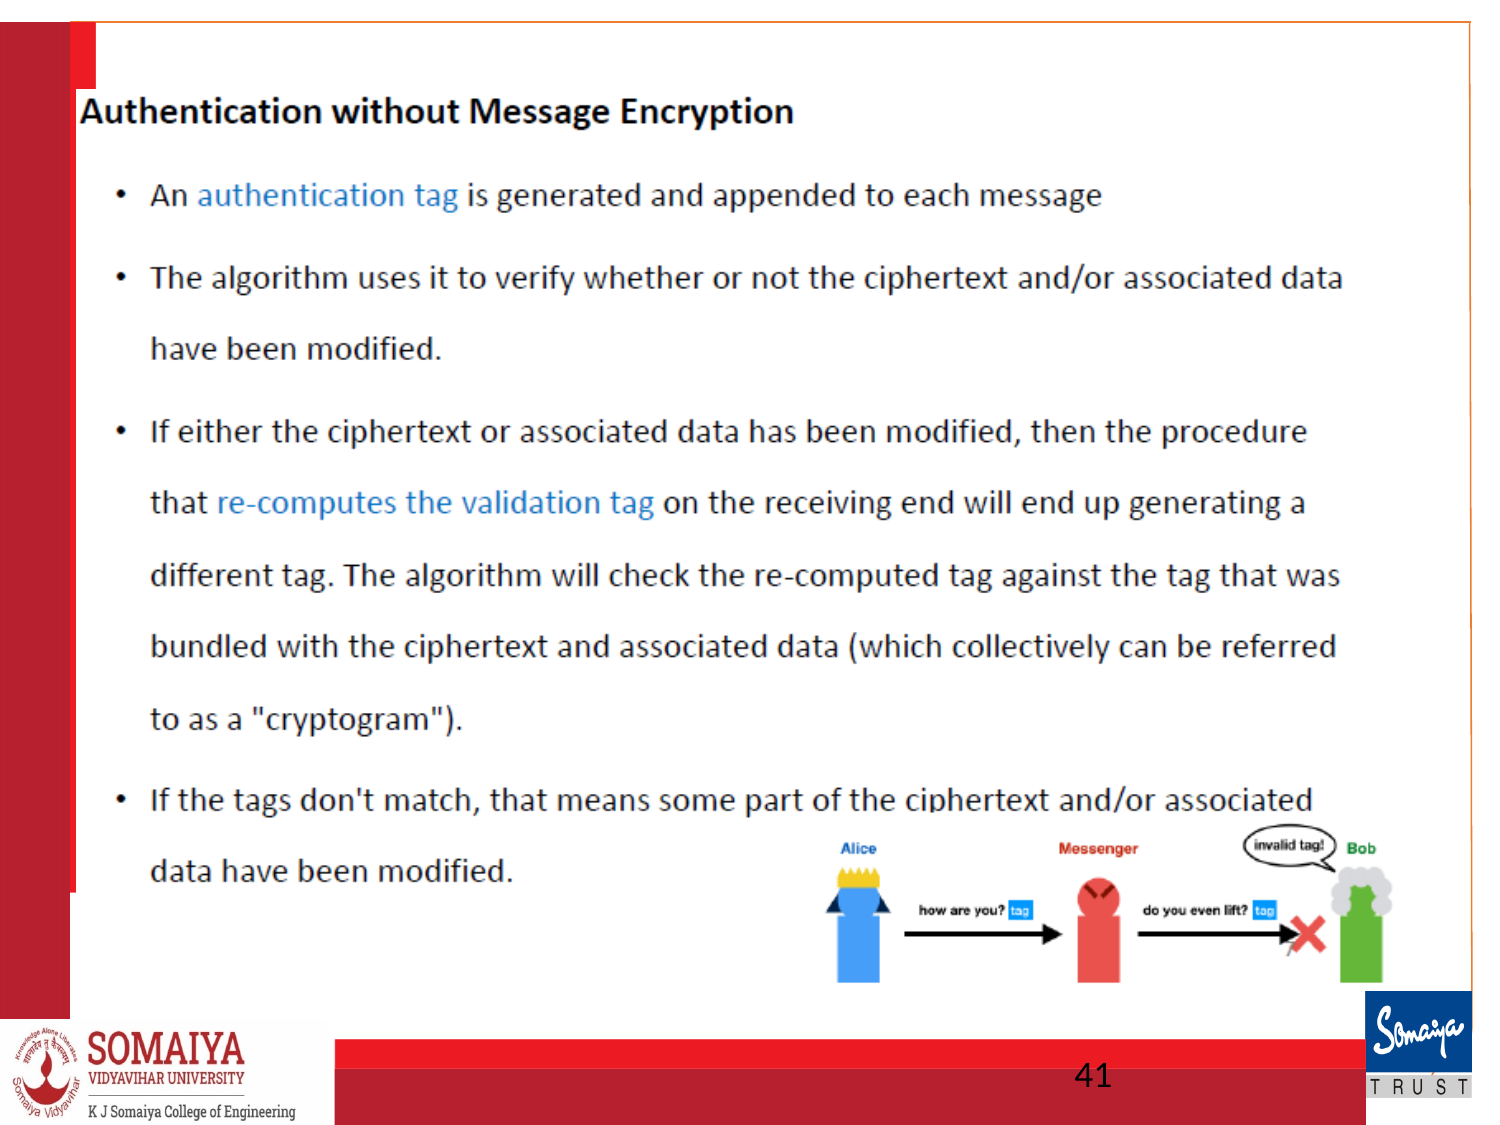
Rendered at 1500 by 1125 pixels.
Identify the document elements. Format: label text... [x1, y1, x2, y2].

slide_number ‹#› [1059, 1042, 1397, 1103]
picture [1365, 991, 1472, 1098]
picture [0, 22, 1401, 1125]
picture [335, 1040, 1365, 1125]
